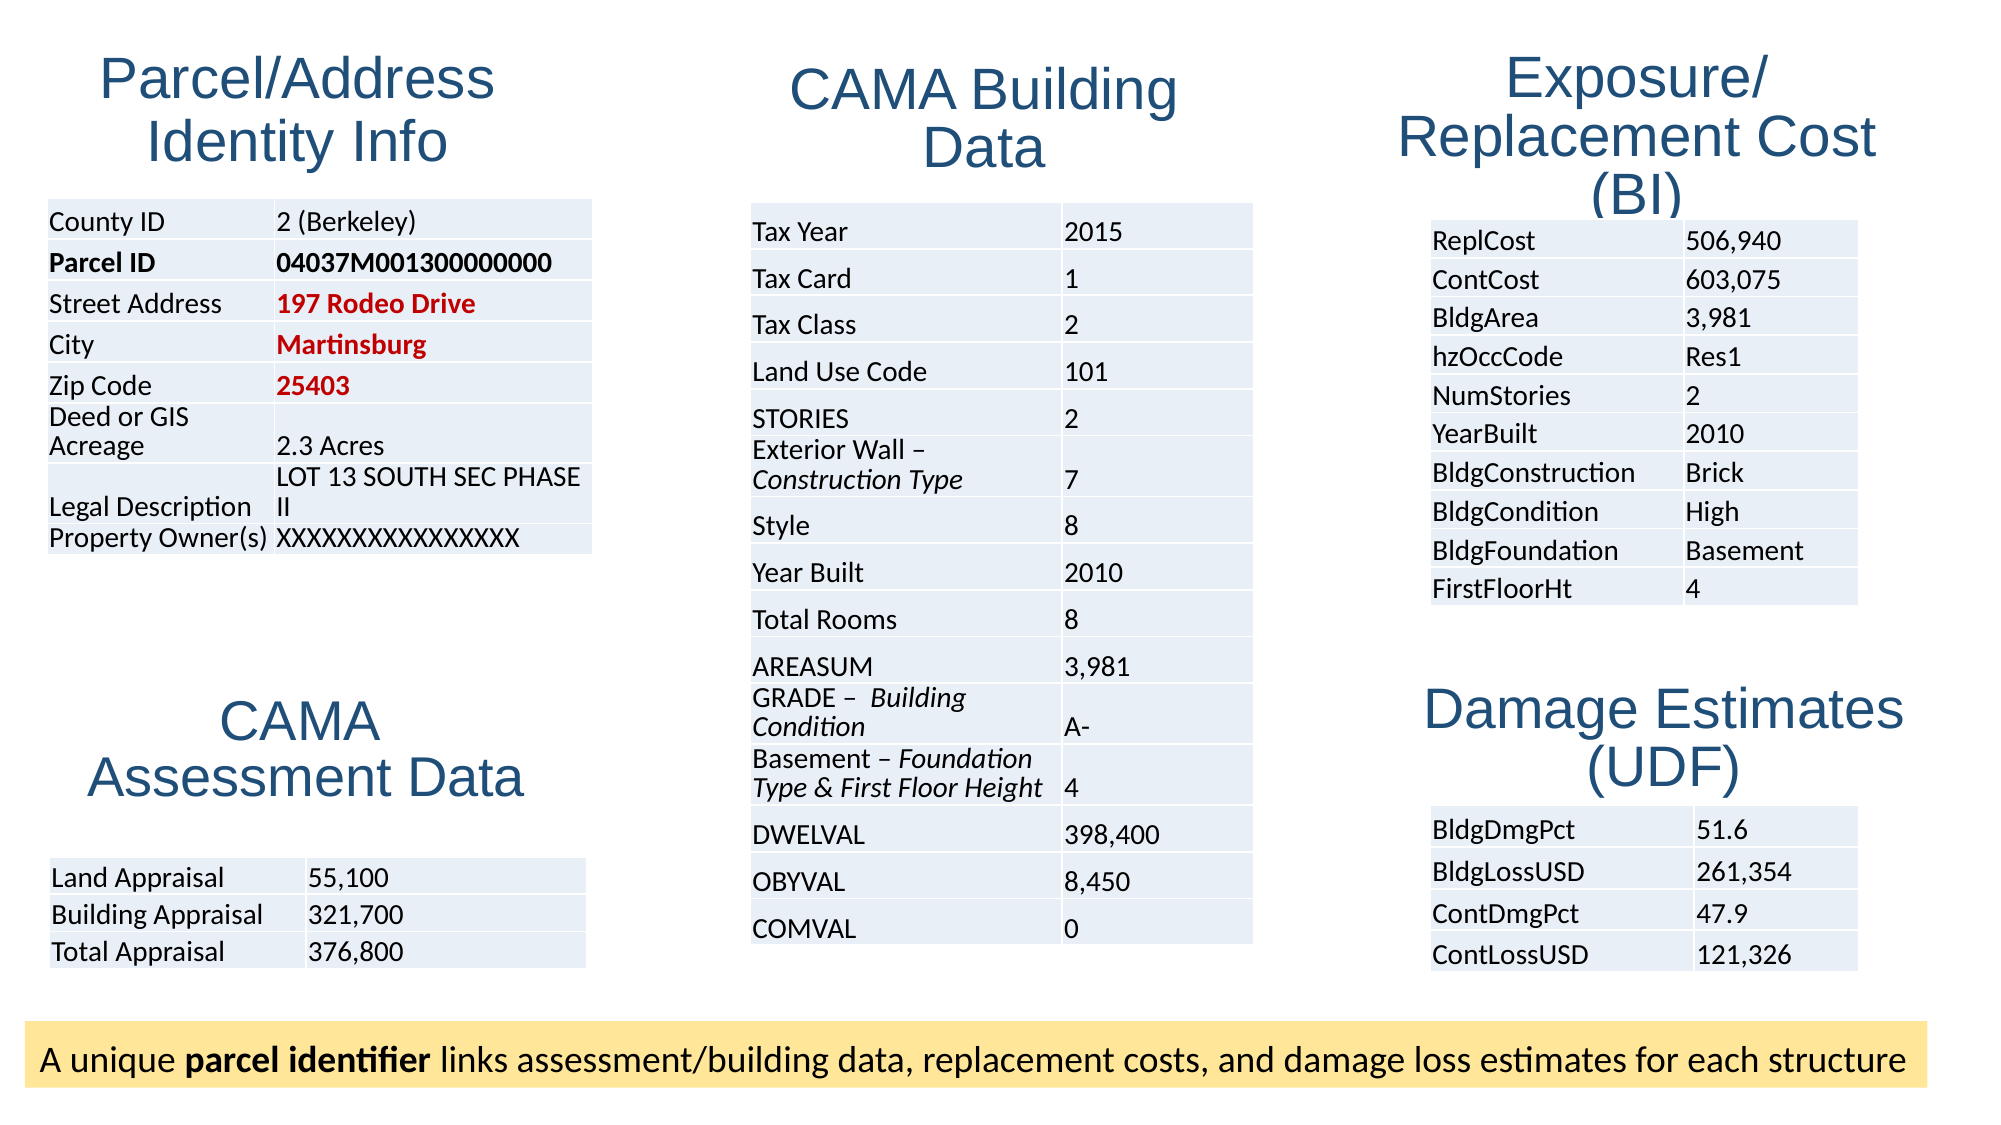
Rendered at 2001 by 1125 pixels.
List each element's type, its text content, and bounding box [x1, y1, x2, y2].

table_cell 101 [1063, 343, 1253, 388]
table_cell BldgLossUSD [1431, 848, 1693, 888]
table_cell 8 [1063, 591, 1253, 636]
table_cell High [1685, 491, 1858, 528]
text_box Parcel/Address Identity Info [15, 2, 581, 220]
table_cell 121,326 [1695, 931, 1858, 971]
table_cell 2 [1063, 390, 1253, 435]
table_cell Legal Description [48, 464, 274, 523]
table_cell Zip Code [48, 363, 274, 402]
table_cell Parcel ID [48, 240, 274, 279]
table_cell 398,400 [1063, 806, 1253, 851]
text_box Damage Estimates (UDF) [1393, 675, 1936, 806]
table_cell Street Address [48, 281, 274, 320]
table_cell ContDmgPct [1431, 890, 1693, 929]
table_cell DWELVAL [751, 806, 1061, 851]
table_cell 04037M001300000000 [275, 240, 592, 279]
table_cell ContLossUSD [1431, 931, 1693, 971]
table_cell Basement – Foundation Type & First Floor Height [751, 745, 1061, 804]
table_cell 8,450 [1063, 853, 1253, 898]
table_cell FirstFloorHt [1431, 568, 1683, 605]
text_box Exposure/ Replacement Cost (BI) [1354, 43, 1920, 261]
table_cell AREASUM [751, 637, 1061, 682]
table_cell City [48, 322, 274, 361]
table_cell NumStories [1431, 375, 1683, 412]
table_cell 8 [1063, 497, 1253, 542]
table_cell Property Owner(s) [48, 524, 274, 554]
table_cell BldgCondition [1431, 491, 1683, 528]
table_cell GRADE – Building Condition [751, 684, 1061, 743]
table_cell A- [1063, 684, 1253, 743]
table_cell 2 [1063, 296, 1253, 341]
text_box A unique parcel identifier links assessment/building data, replacement costs, and damage loss estimates for each structure [24, 1021, 1928, 1088]
table_cell Tax Class [751, 296, 1061, 341]
table_cell BldgConstruction [1431, 452, 1683, 489]
table_cell Martinsburg [275, 322, 592, 361]
text_box CAMA Assessment Data [68, 662, 544, 841]
table_cell OBYVAL [751, 853, 1061, 898]
table_header Tax Year [751, 203, 1061, 248]
table_header Land Appraisal [50, 858, 305, 893]
table_cell 261,354 [1695, 848, 1858, 888]
table_header ReplCost [1431, 220, 1683, 257]
table_cell 4 [1063, 745, 1253, 804]
table_cell 197 Rodeo Drive [275, 281, 592, 320]
table_cell 3,981 [1063, 637, 1253, 682]
table_cell Deed or GIS Acreage [48, 404, 274, 462]
table_cell 603,075 [1685, 259, 1858, 296]
table_header 51.6 [1695, 806, 1858, 846]
table_cell 2 [1685, 375, 1858, 412]
table_cell YearBuilt [1431, 413, 1683, 450]
table_cell Total Appraisal [50, 932, 305, 968]
table_cell hzOccCode [1431, 336, 1683, 373]
table_cell 4 [1685, 568, 1858, 605]
table_header 55,100 [307, 858, 586, 893]
table_cell Building Appraisal [50, 895, 305, 931]
table_cell BldgFoundation [1431, 529, 1683, 566]
table_cell 0 [1063, 899, 1253, 944]
table_cell 376,800 [307, 932, 586, 968]
table_cell BldgArea [1431, 297, 1683, 334]
text_box CAMA Building Data [701, 12, 1267, 230]
table_cell 47.9 [1695, 890, 1858, 929]
table_cell Year Built [751, 544, 1061, 589]
table_cell XXXXXXXXXXXXXXXX [275, 524, 592, 554]
table_cell Land Use Code [751, 343, 1061, 388]
table_cell STORIES [751, 390, 1061, 435]
table_header 2015 [1063, 203, 1253, 248]
table_cell Style [751, 497, 1061, 542]
table_cell 2010 [1063, 544, 1253, 589]
table_cell Brick [1685, 452, 1858, 489]
table_cell 7 [1063, 436, 1253, 496]
table_cell 2010 [1685, 413, 1858, 450]
table_cell ContCost [1431, 259, 1683, 296]
table_header County ID [48, 199, 274, 238]
table_header 2 (Berkeley) [275, 199, 592, 238]
table_header BldgDmgPct [1431, 806, 1693, 846]
table_cell Total Rooms [751, 591, 1061, 636]
table_header 506,940 [1685, 220, 1858, 257]
table_cell 1 [1063, 250, 1253, 294]
table_cell 25403 [275, 363, 592, 402]
table_cell 321,700 [307, 895, 586, 931]
table_cell 3,981 [1685, 297, 1858, 334]
table_cell 2.3 Acres [275, 404, 592, 462]
table_cell LOT 13 SOUTH SEC PHASE II [275, 464, 592, 523]
table_cell Res1 [1685, 336, 1858, 373]
table_cell Exterior Wall – Construction Type [751, 436, 1061, 496]
table_cell Basement [1685, 529, 1858, 566]
table_cell COMVAL [751, 899, 1061, 944]
table_cell Tax Card [751, 250, 1061, 294]
